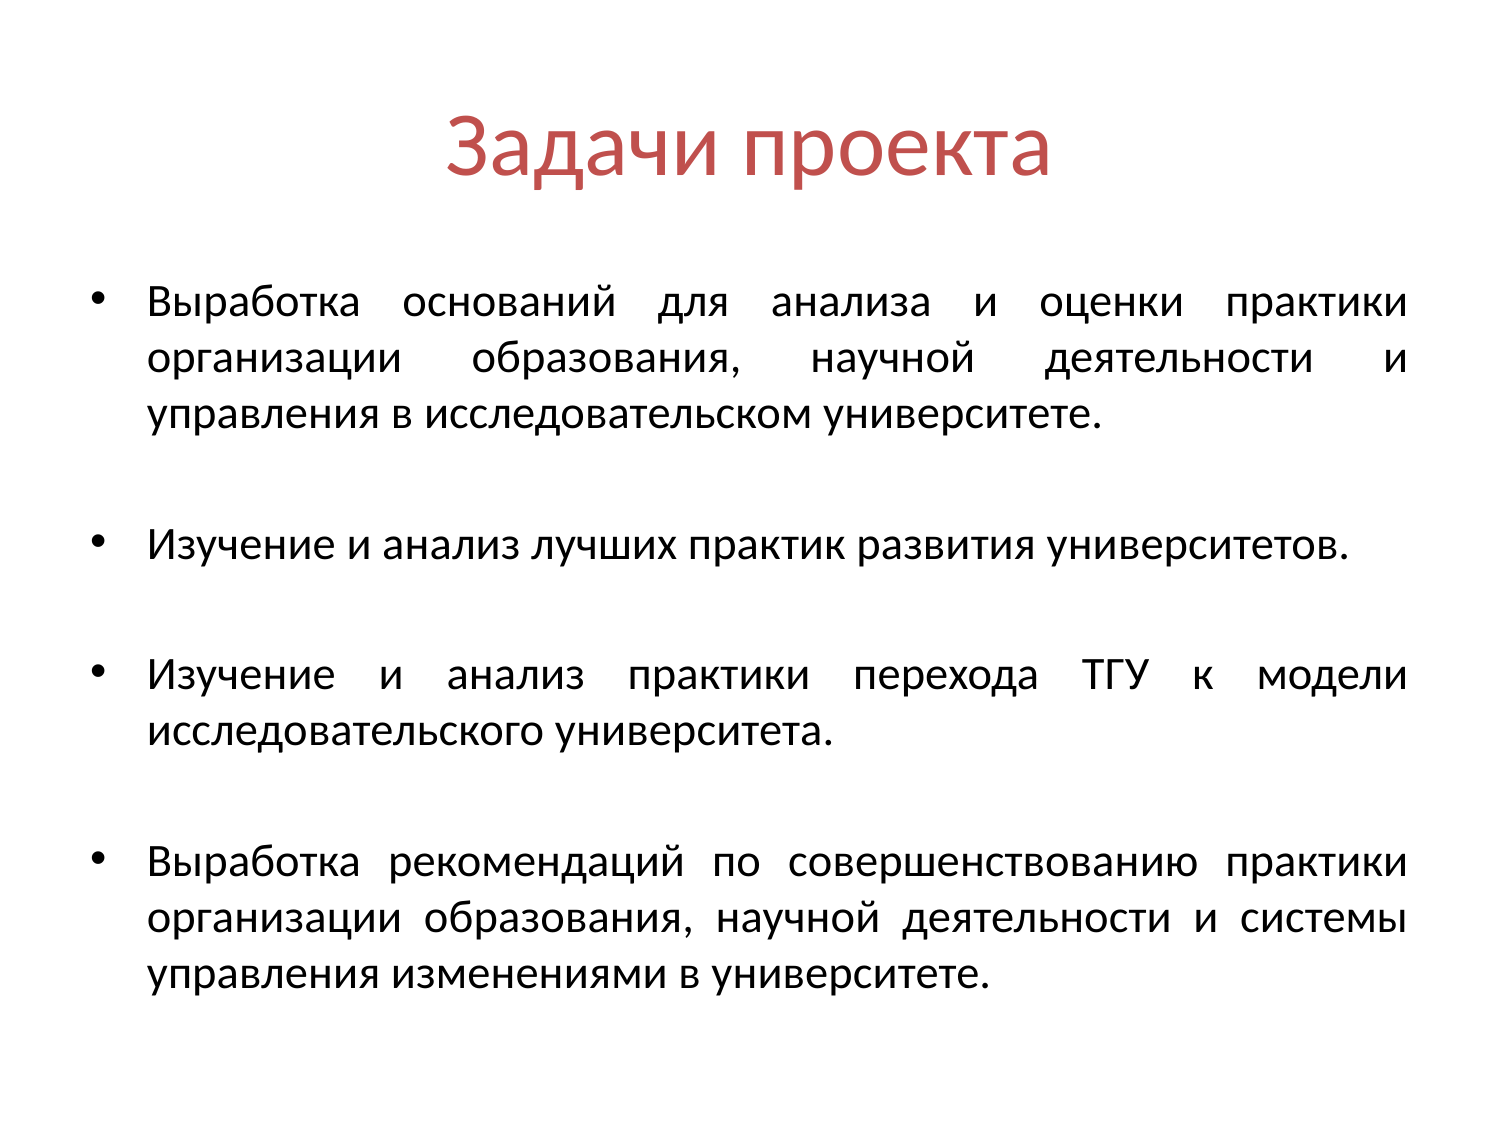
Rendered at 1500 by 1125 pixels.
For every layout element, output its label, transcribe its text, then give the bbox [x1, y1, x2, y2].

title Задачи проекта [75, 45, 1425, 233]
list Выработка оснований для анализа и оценки практики организации образования, научной деятельности и управления в исследовательском университете. ​Изучение и анализ лучших практик развития университетов. ​Изучение и анализ практики перехода ТГУ к модели исследовательского университета. Выработка рекомендаций по совершенствованию практики организации образования, научной деятельности и системы управления изменениями в университете. [75, 262, 1425, 1005]
